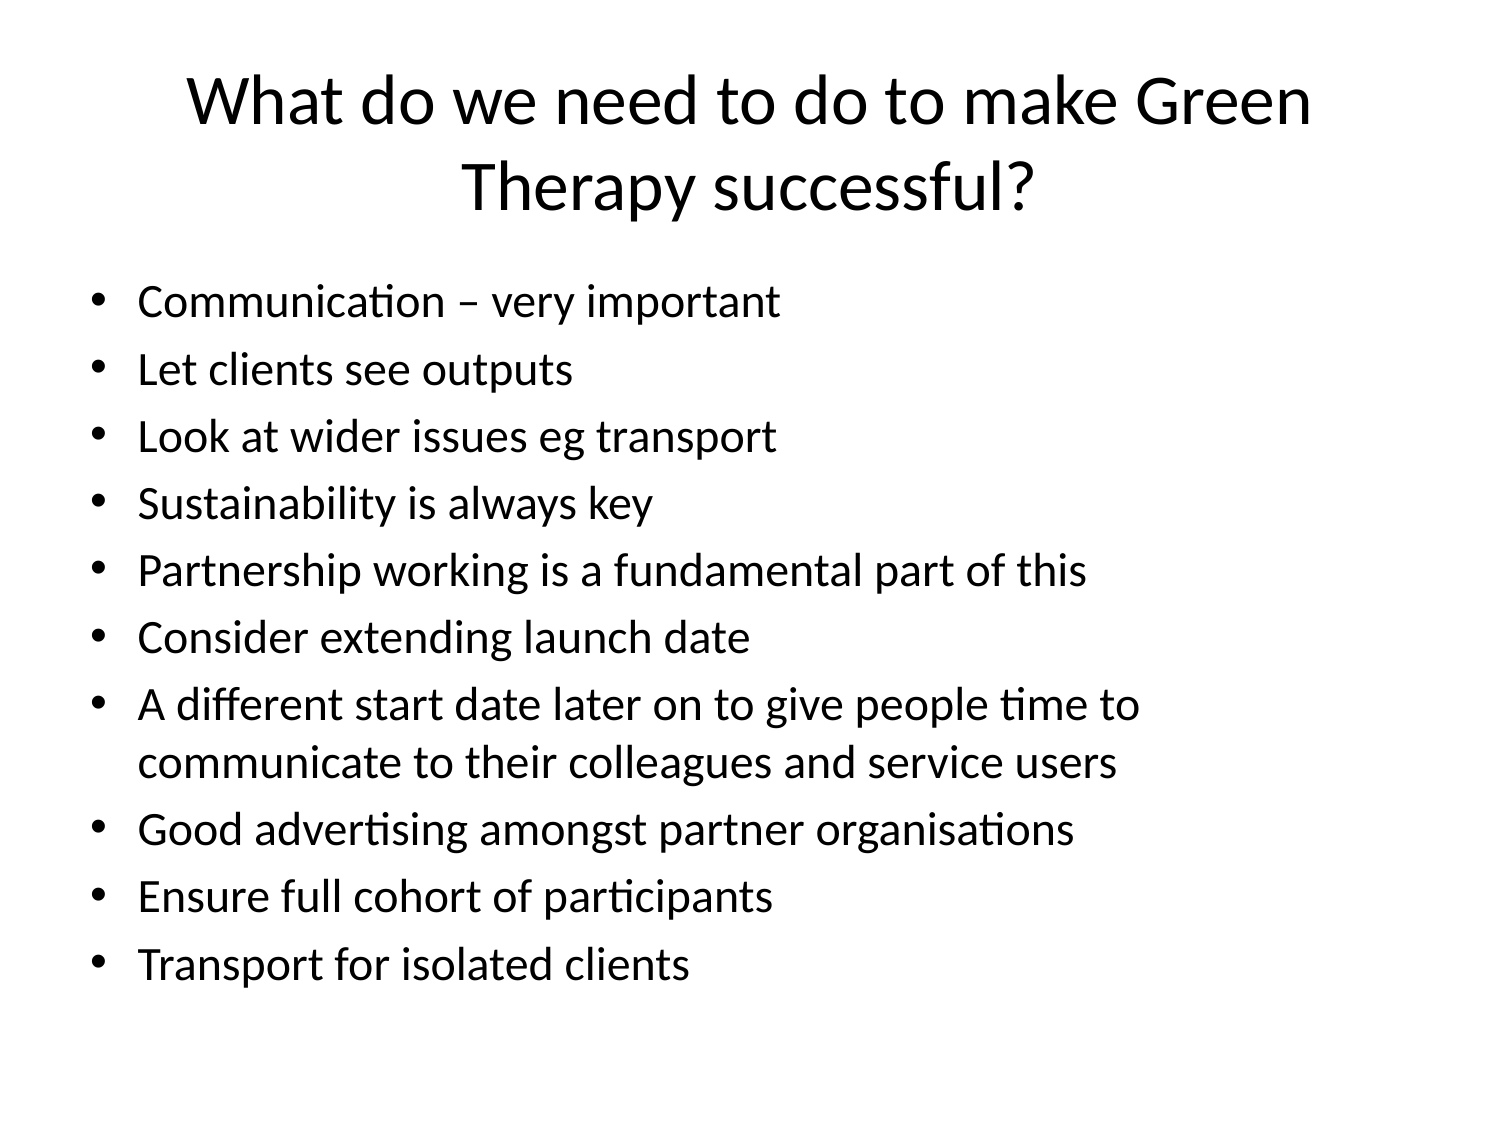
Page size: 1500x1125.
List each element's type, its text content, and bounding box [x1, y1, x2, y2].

title What do we need to do to make Green Therapy successful? [75, 45, 1425, 233]
list Communication – very important Let clients see outputs Look at wider issues eg transport Sustainability is always key Partnership working is a fundamental part of this Consider extending launch date A different start date later on to give people time to communicate to their colleagues and service users Good advertising amongst partner organisations Ensure full cohort of participants Transport for isolated clients [75, 262, 1425, 1005]
